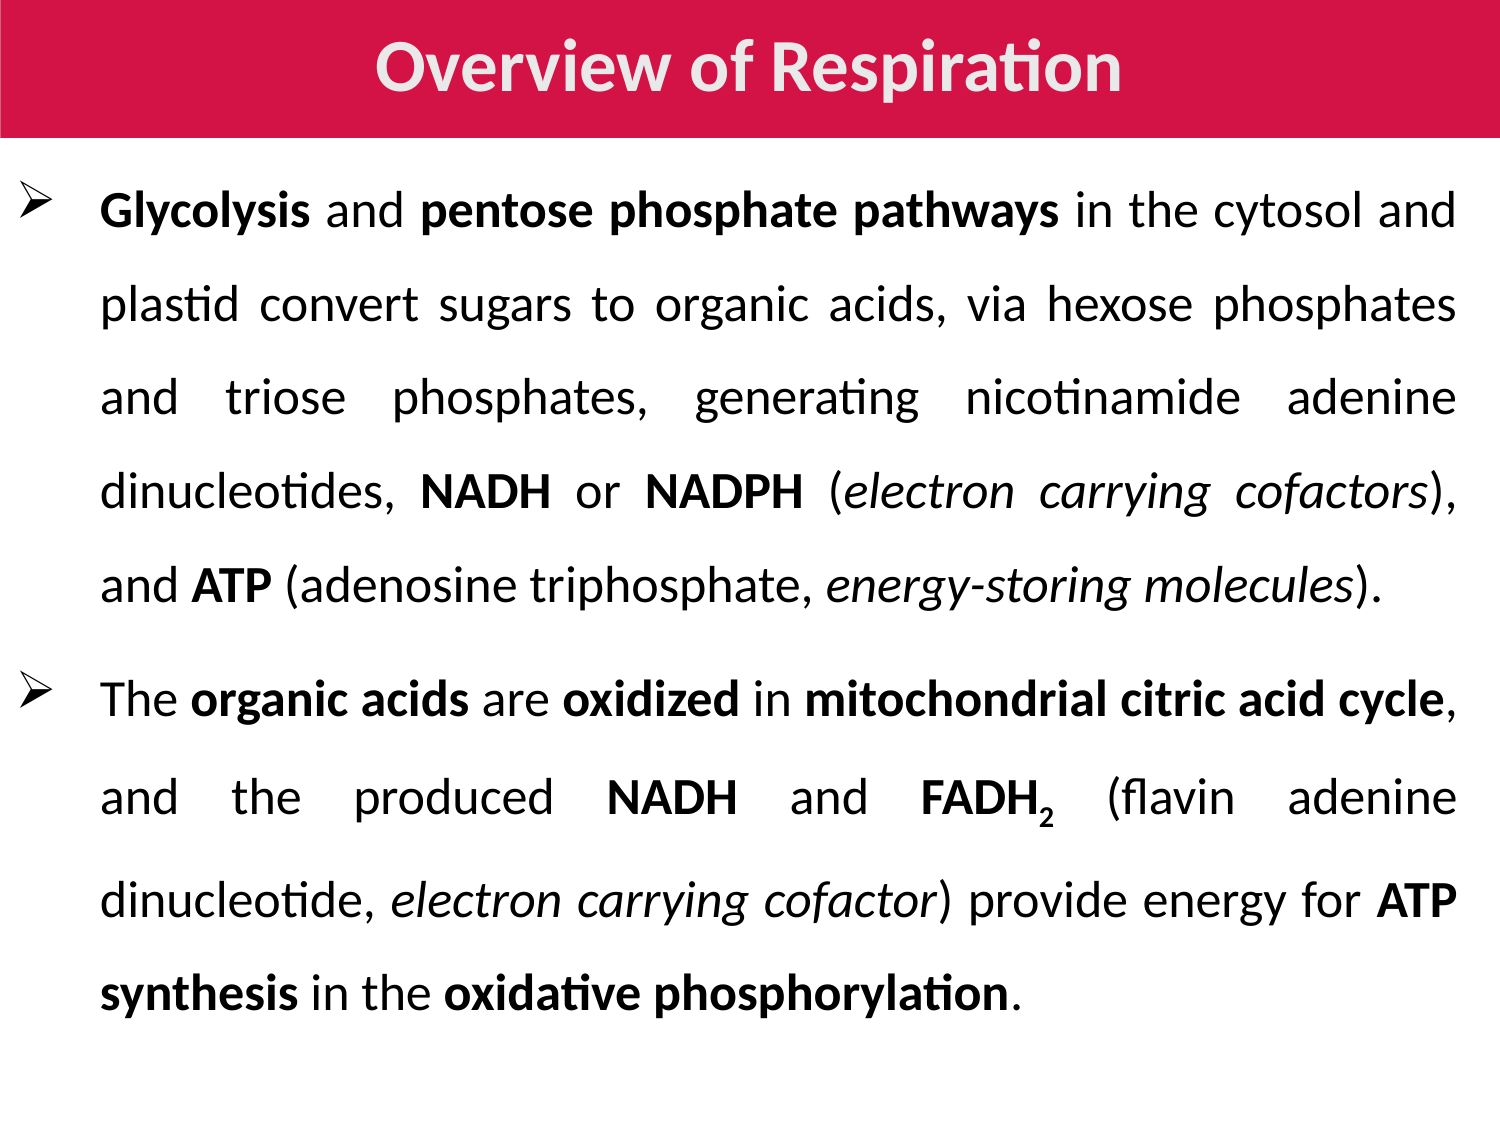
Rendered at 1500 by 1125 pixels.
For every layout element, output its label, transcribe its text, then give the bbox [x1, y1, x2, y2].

text_box Glycolysis and pentose phosphate pathways in the cytosol and plastid convert sugars to organic acids, via hexose phosphates and triose phosphates, generating nicotinamide adenine dinucleotides, NADH or NADPH (electron carrying cofactors), and ATP (adenosine triphosphate, energy-storing molecules). The organic acids are oxidized in mitochondrial citric acid cycle, and the produced NADH and FADH2 (flavin adenine dinucleotide, electron carrying cofactor) provide energy for ATP synthesis in the oxidative phosphorylation. [0, 138, 1473, 1125]
picture [0, 0, 1500, 138]
